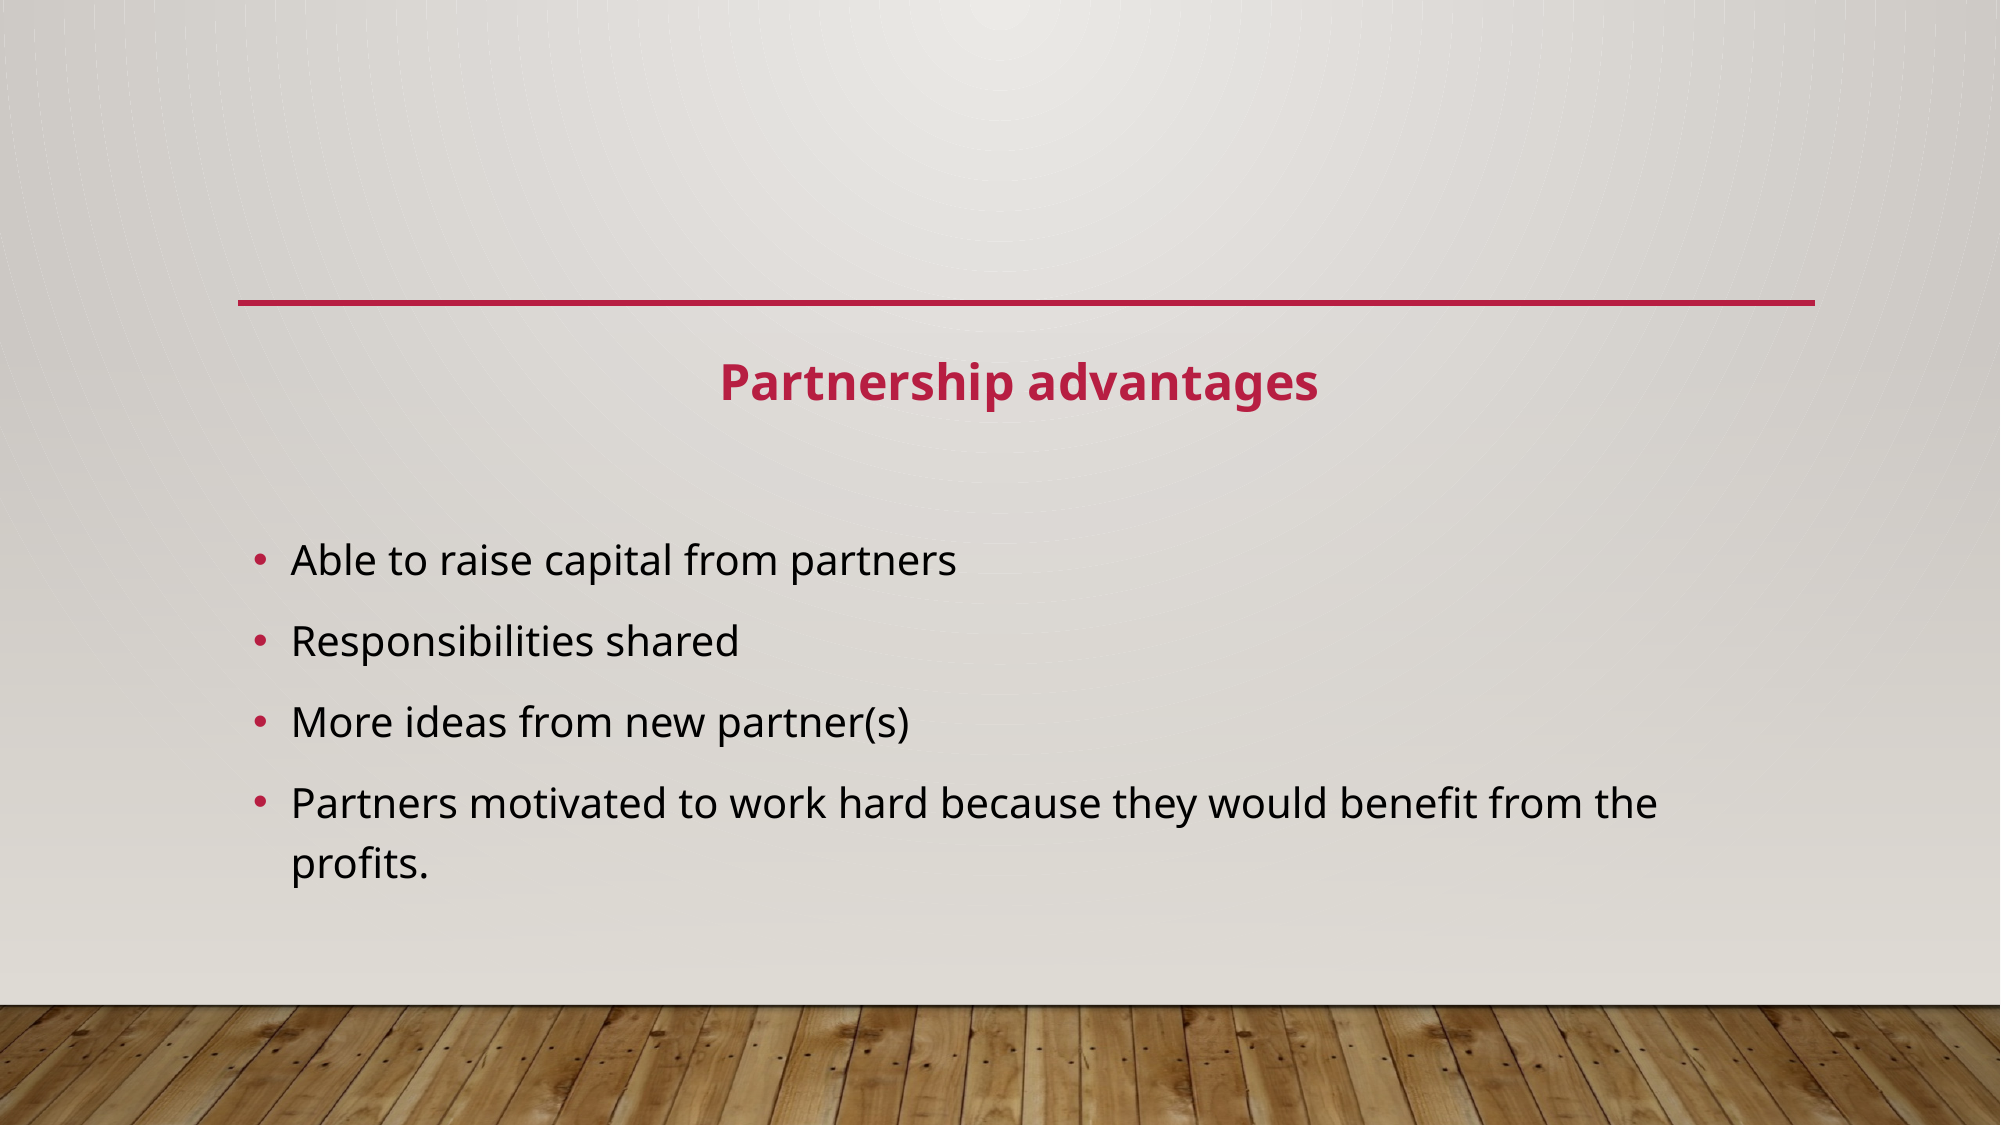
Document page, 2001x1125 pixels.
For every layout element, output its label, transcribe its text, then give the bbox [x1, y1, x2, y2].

list Partnership advantages Able to raise capital from partners Responsibilities shared More ideas from new partner(s) Partners motivated to work hard because they would benefit from the profits. [238, 330, 1814, 897]
picture [0, 1005, 2000, 1125]
